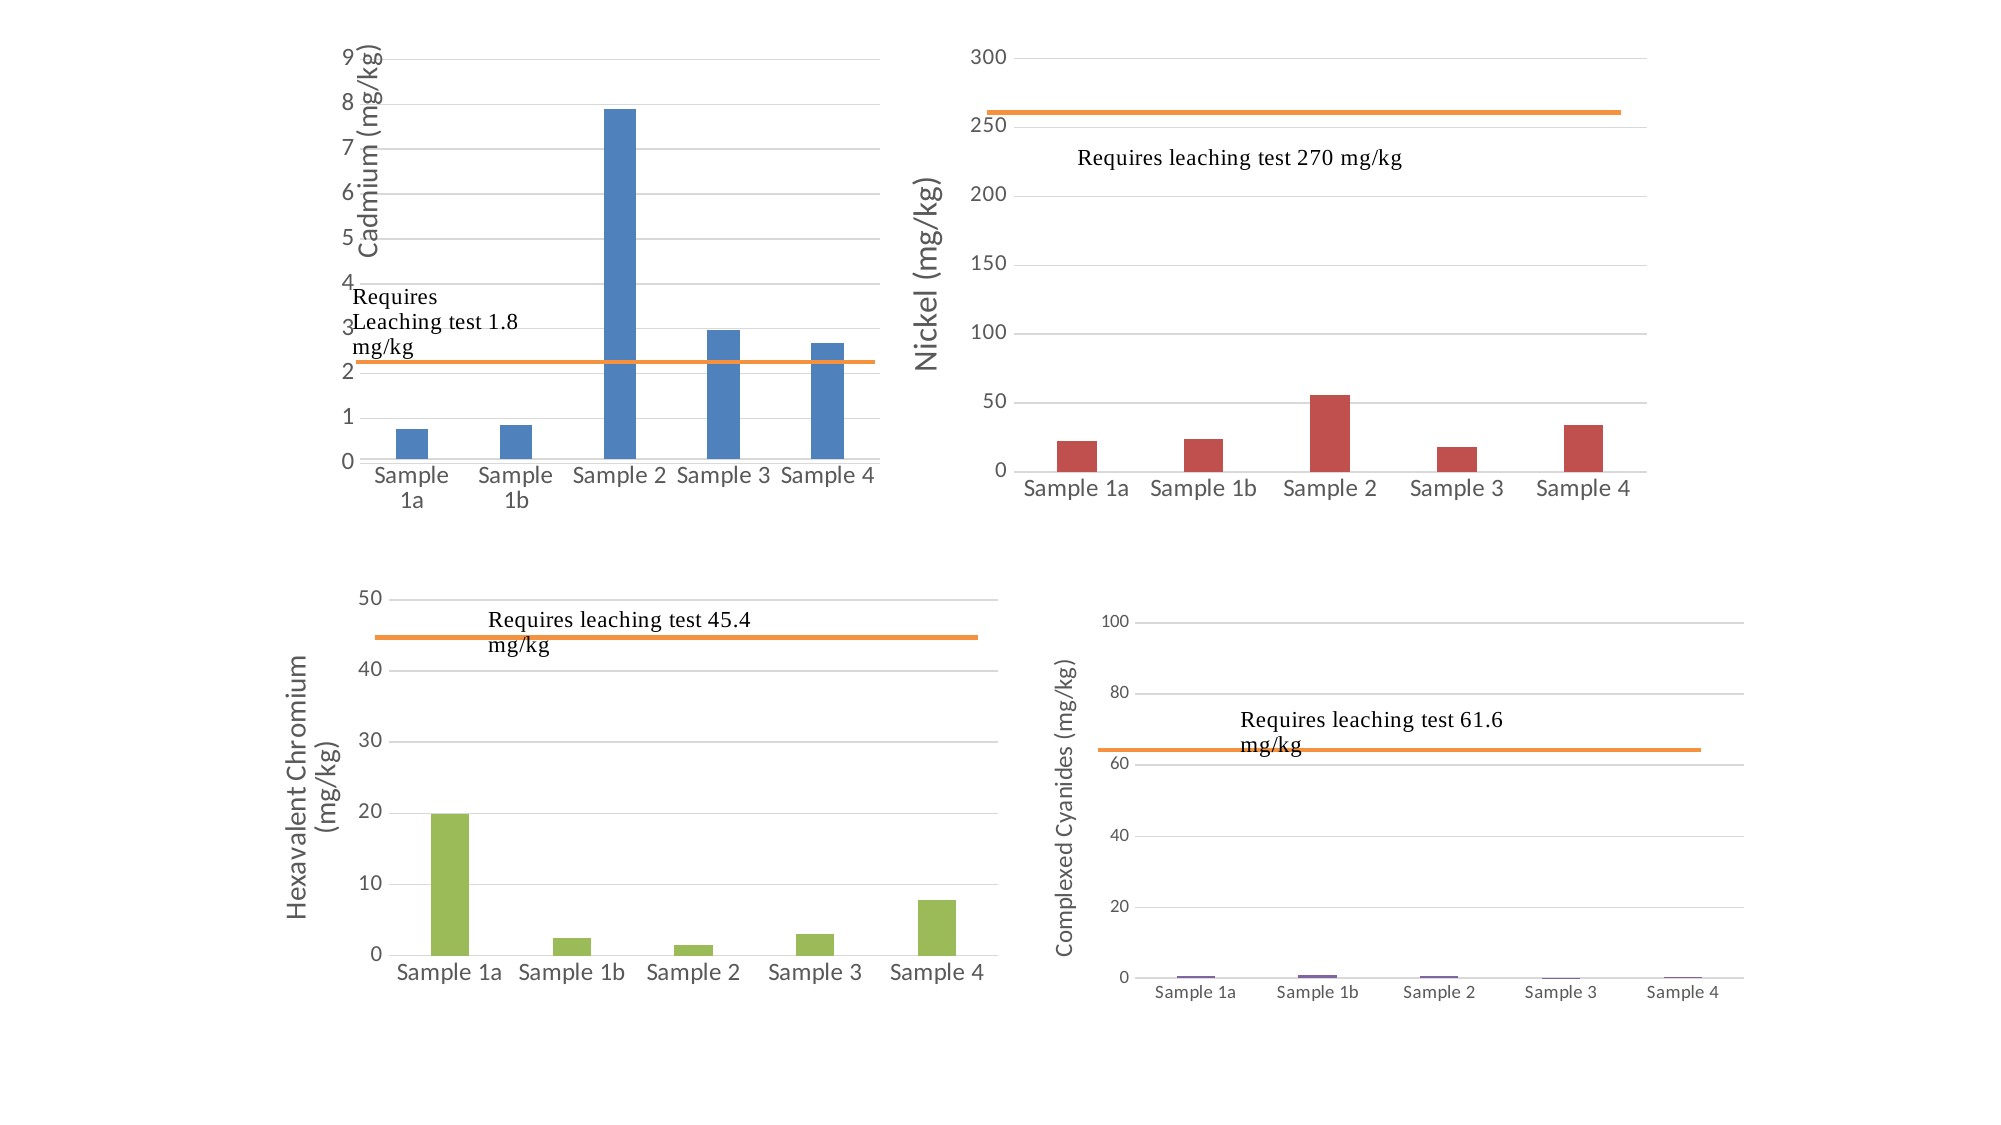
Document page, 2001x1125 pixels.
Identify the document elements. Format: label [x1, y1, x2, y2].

chart [274, 574, 1776, 1051]
chart [254, 37, 1663, 526]
